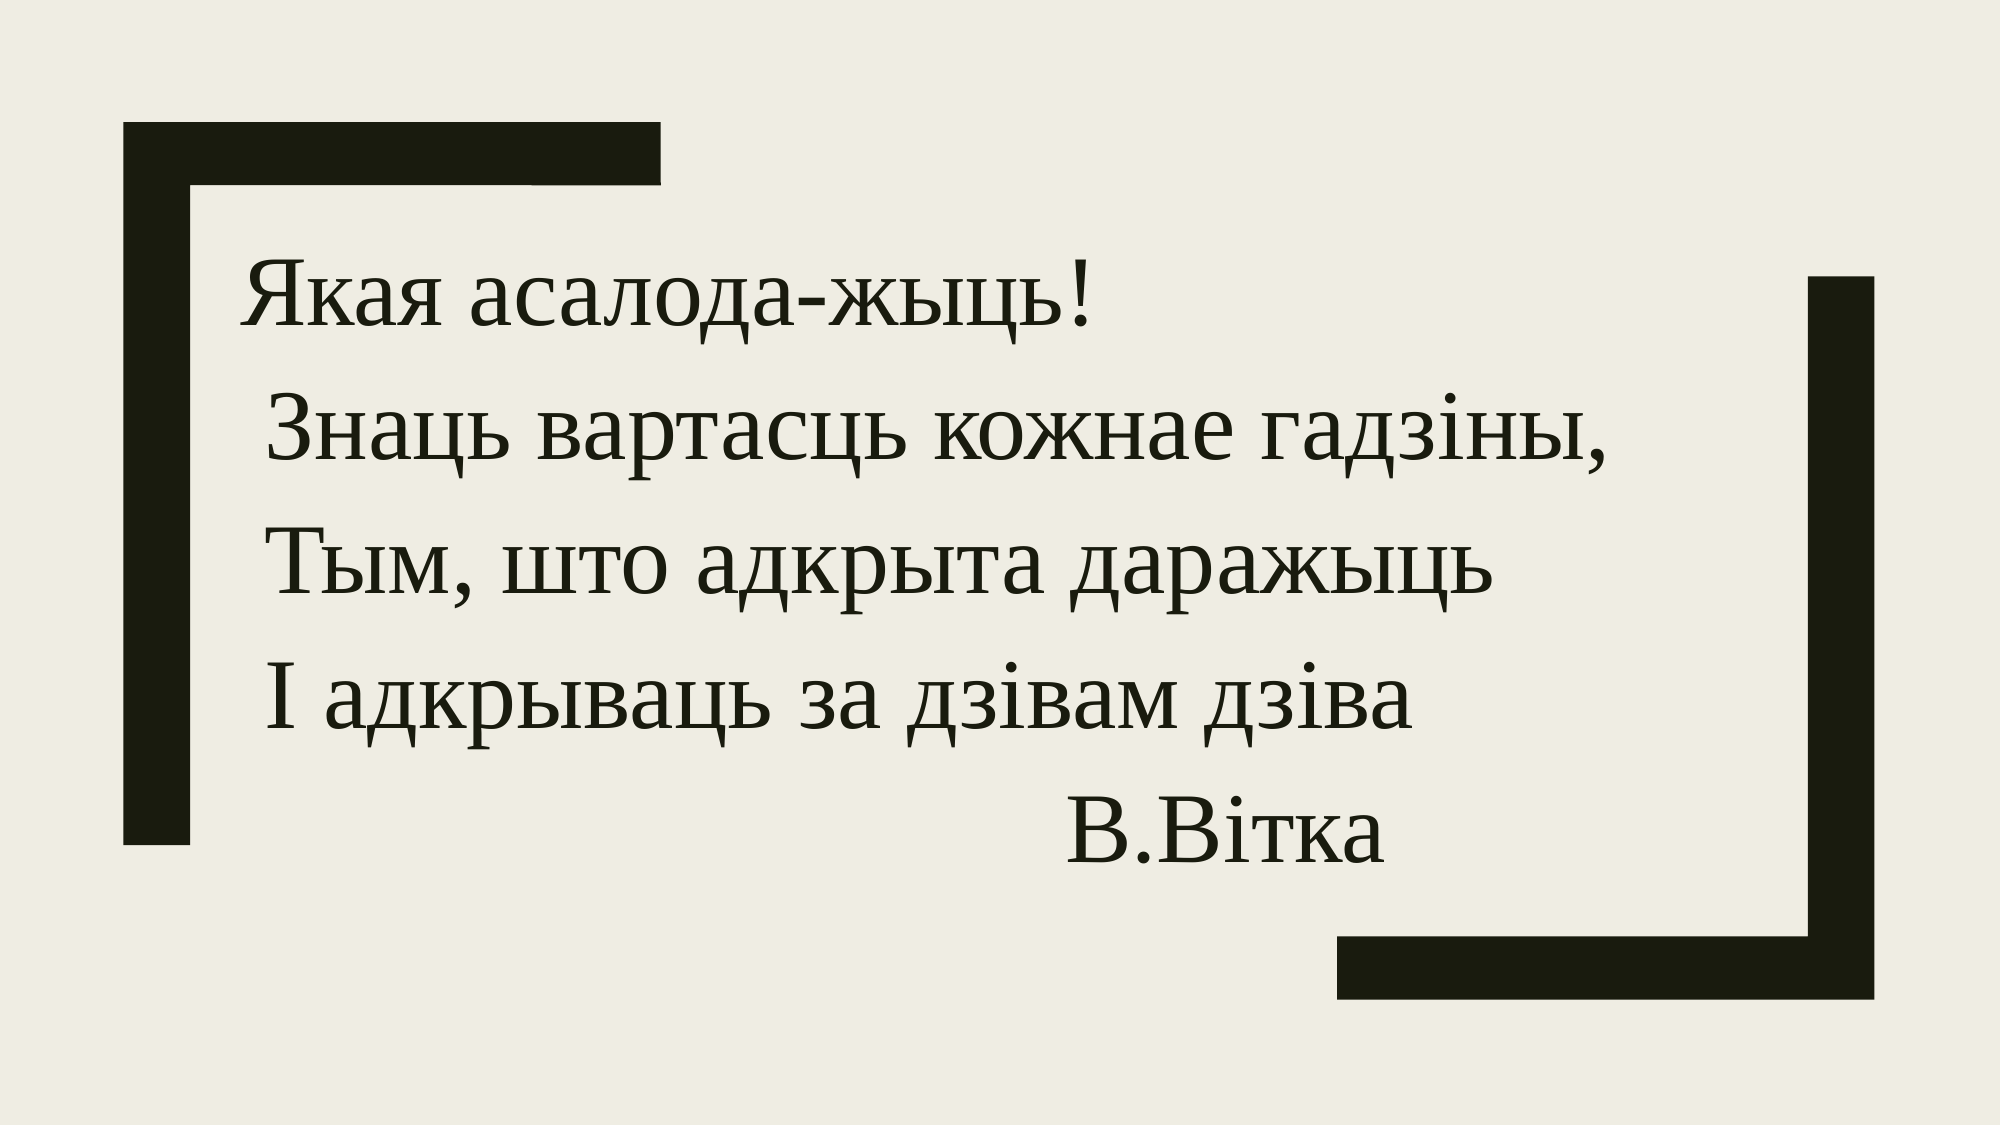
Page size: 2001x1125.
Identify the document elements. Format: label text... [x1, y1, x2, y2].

subtitle Якая асалода-жыць! Знаць вартасць кожнае гадзіны, Тым, што адкрыта даражыць І адкрываць за дзівам дзіва В.Вітка [225, 203, 1773, 928]
